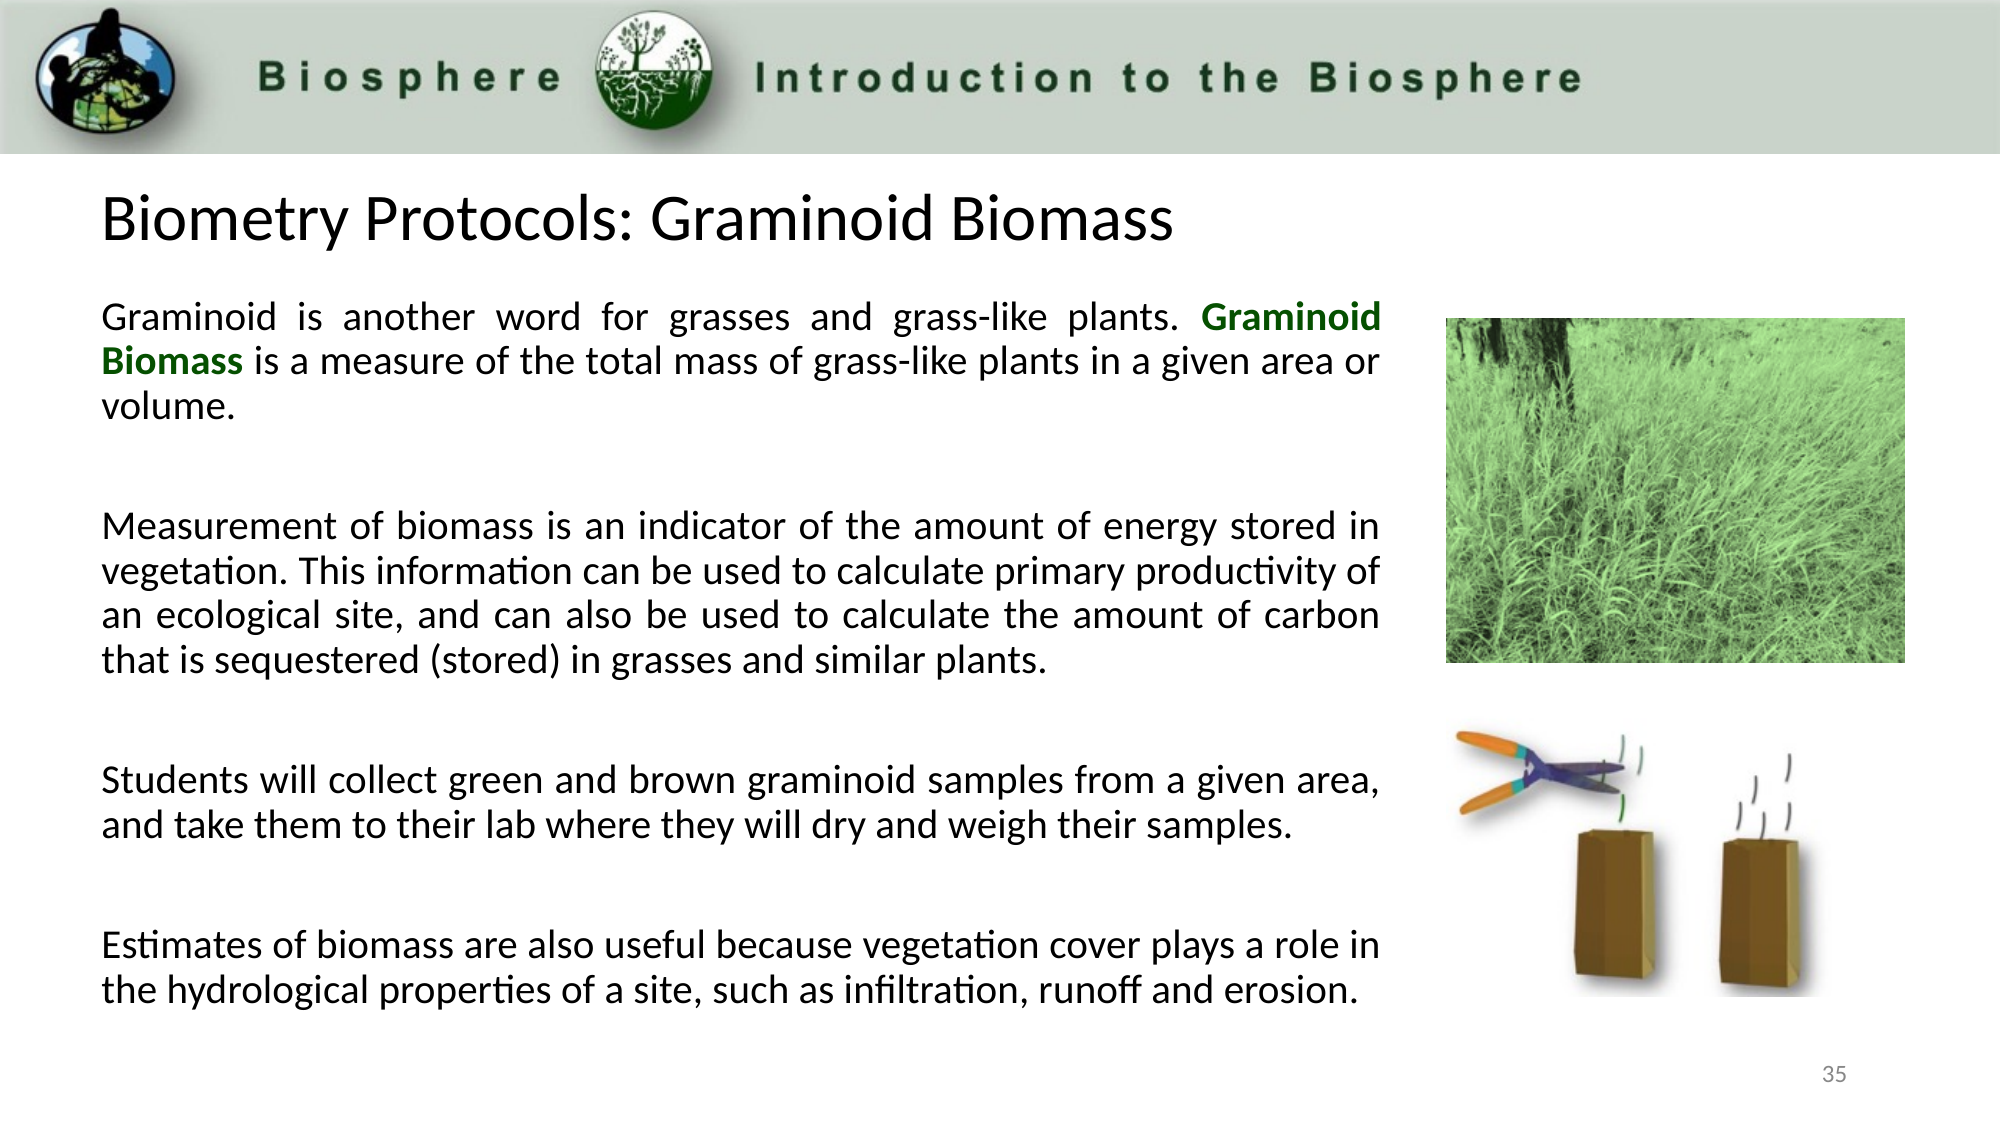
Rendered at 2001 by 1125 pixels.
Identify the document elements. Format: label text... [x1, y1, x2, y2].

list Graminoid is another word for grasses and grass-like plants. Graminoid Biomass is a measure of the total mass of grass-like plants in a given area or volume. Measurement of biomass is an indicator of the amount of energy stored in vegetation. This information can be used to calculate primary productivity of an ecological site, and can also be used to calculate the amount of carbon that is sequestered (stored) in grasses and similar plants. Students will collect green and brown graminoid samples from a given area, and take them to their lab where they will dry and weigh their samples. Estimates of biomass are also useful because vegetation cover plays a role in the hydrological properties of a site, such as infiltration, runoff and erosion. [86, 287, 1398, 1038]
picture [1446, 694, 1832, 997]
title Biometry Protocols: Graminoid Biomass [86, 165, 1874, 263]
picture [0, 0, 2000, 154]
slide_number 34 [1412, 1042, 1863, 1103]
picture [1446, 318, 1905, 663]
